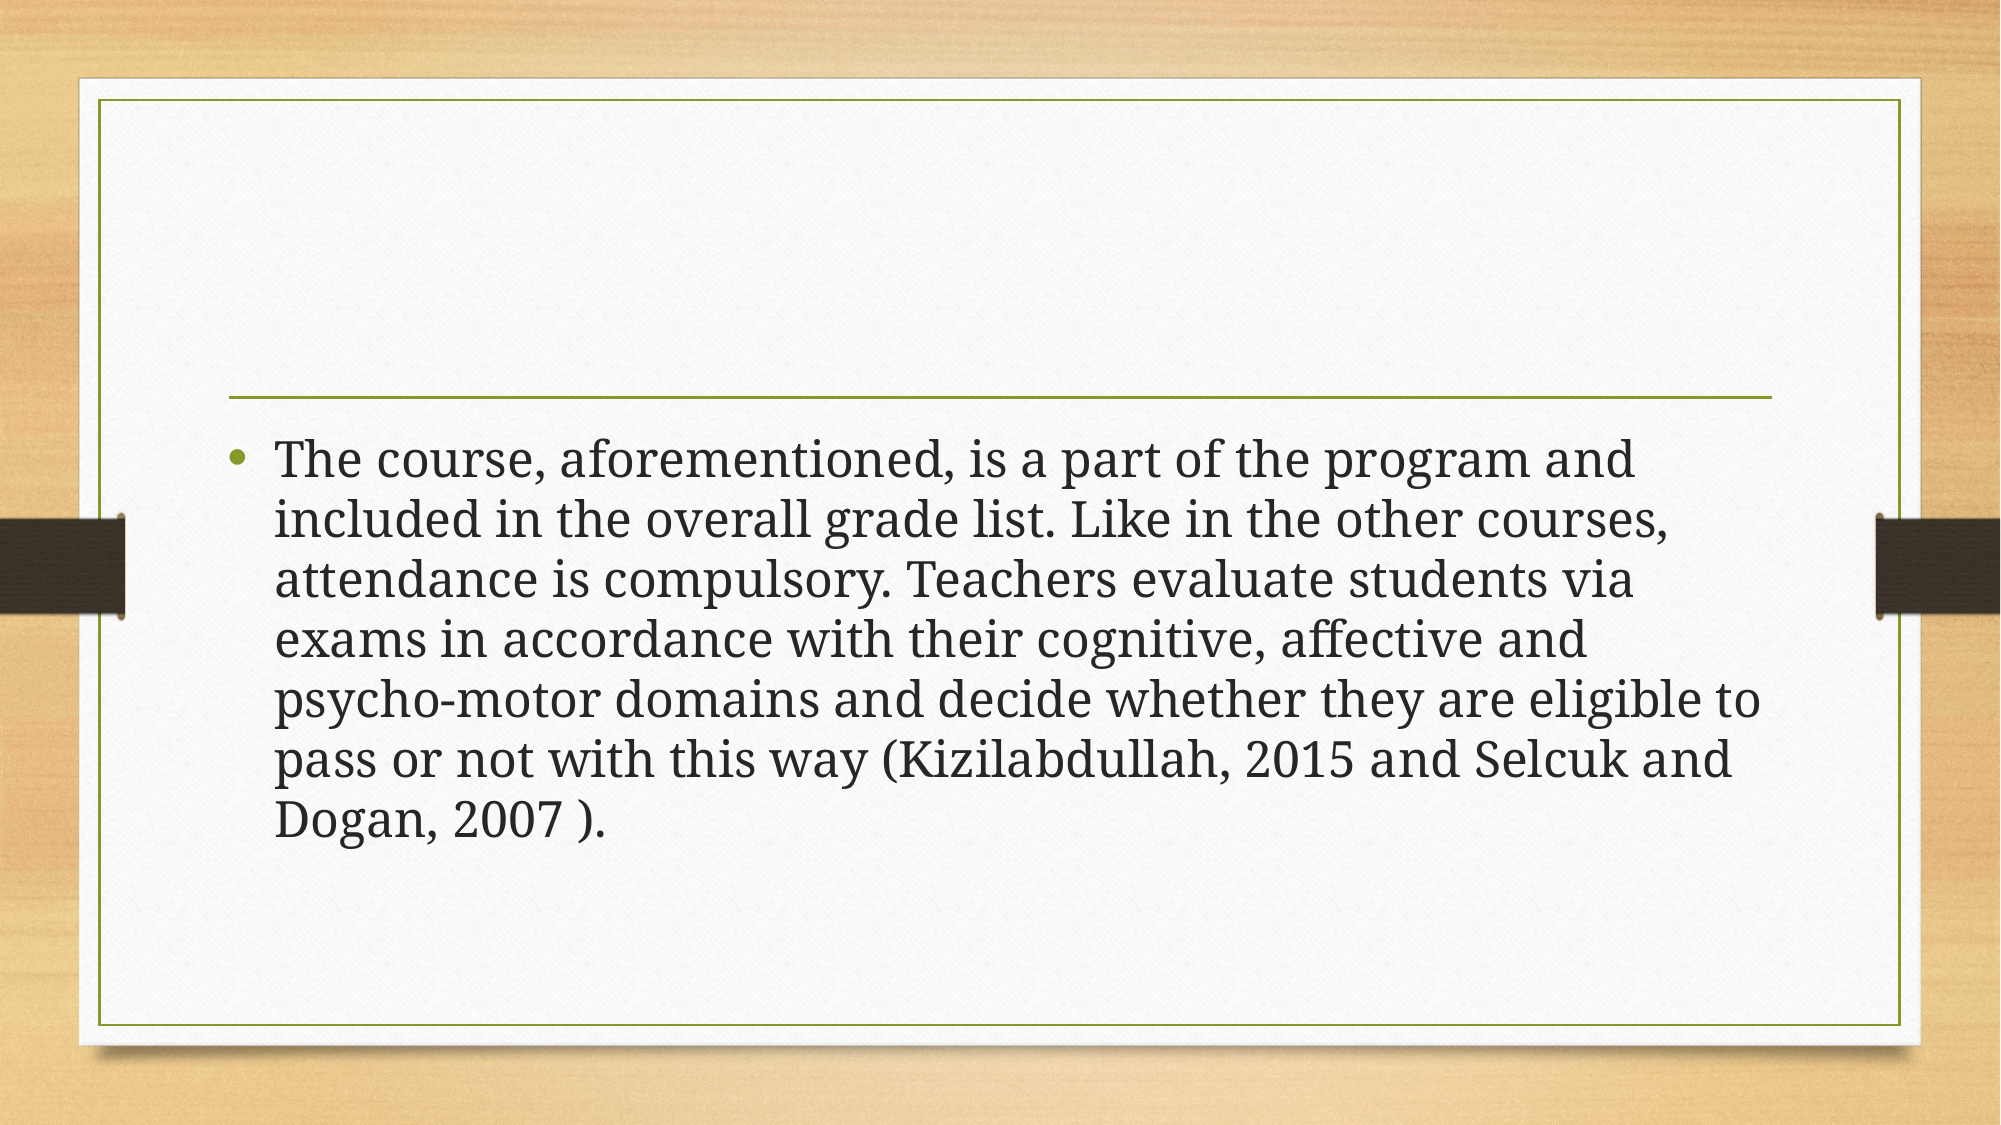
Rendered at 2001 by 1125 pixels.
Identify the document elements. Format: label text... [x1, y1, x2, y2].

list The course, aforementioned, is a part of the program and included in the overall grade list. Like in the other courses, attendance is compulsory. Teachers evaluate students via exams in accordance with their cognitive, affective and psycho-motor domains and decide whether they are eligible to pass or not with this way (Kizilabdullah, 2015 and Selcuk and Dogan, 2007 ). [212, 419, 1788, 964]
picture [0, 0, 2001, 1125]
